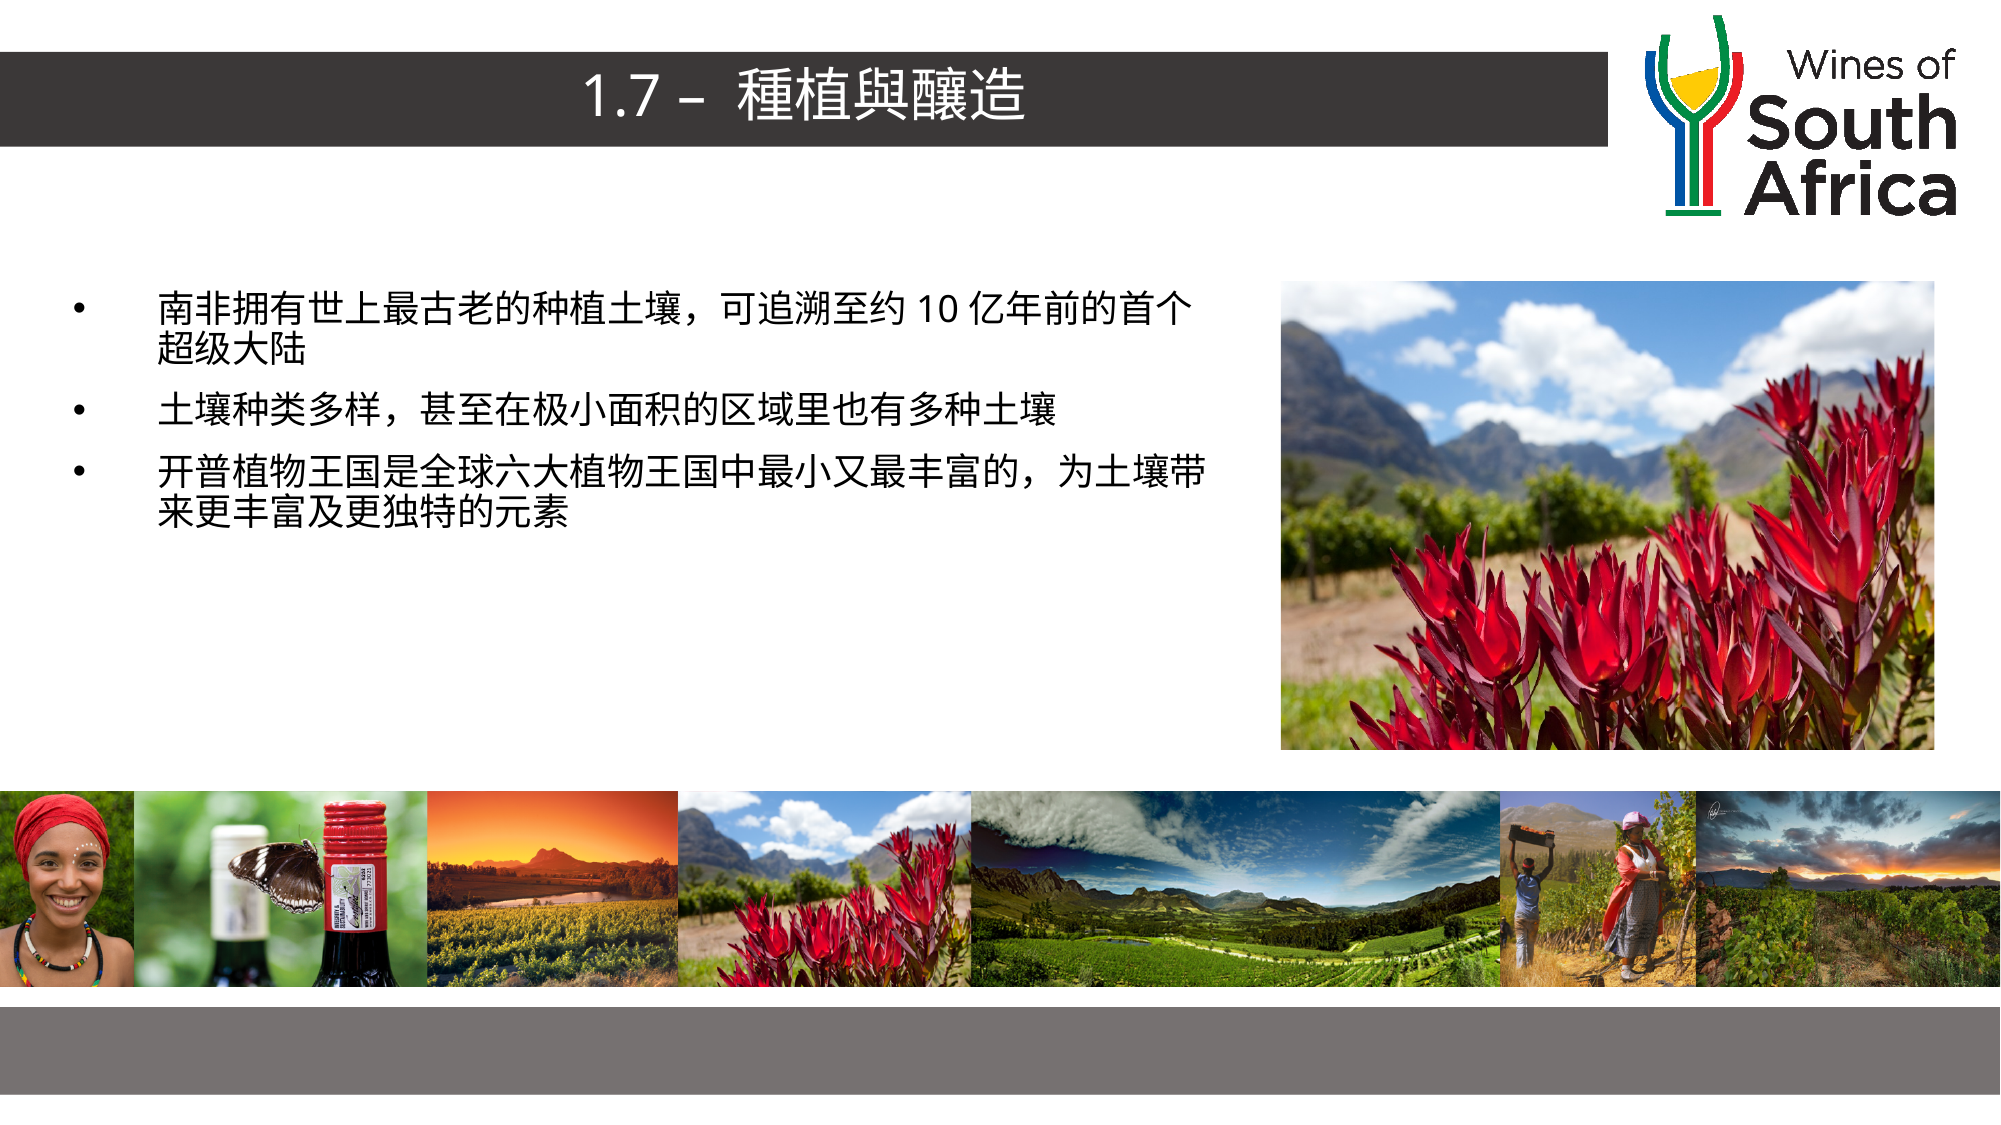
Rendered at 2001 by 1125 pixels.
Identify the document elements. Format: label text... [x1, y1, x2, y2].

text_box 1.7 – 種植與釀造 [0, 58, 1608, 142]
picture [1631, 1, 1971, 240]
picture [1280, 281, 1935, 751]
list 南非拥有世上最古老的种植土壤，可追溯至约10亿年前的首个超级大陆 土壤种类多样，甚至在极小面积的区域里也有多种土壤 开普植物王国是全球六大植物王国中最小又最丰富的，为土壤带来更丰富及更独特的元素 [64, 281, 1230, 750]
picture [0, 791, 2001, 990]
picture [1146, 791, 1156, 798]
